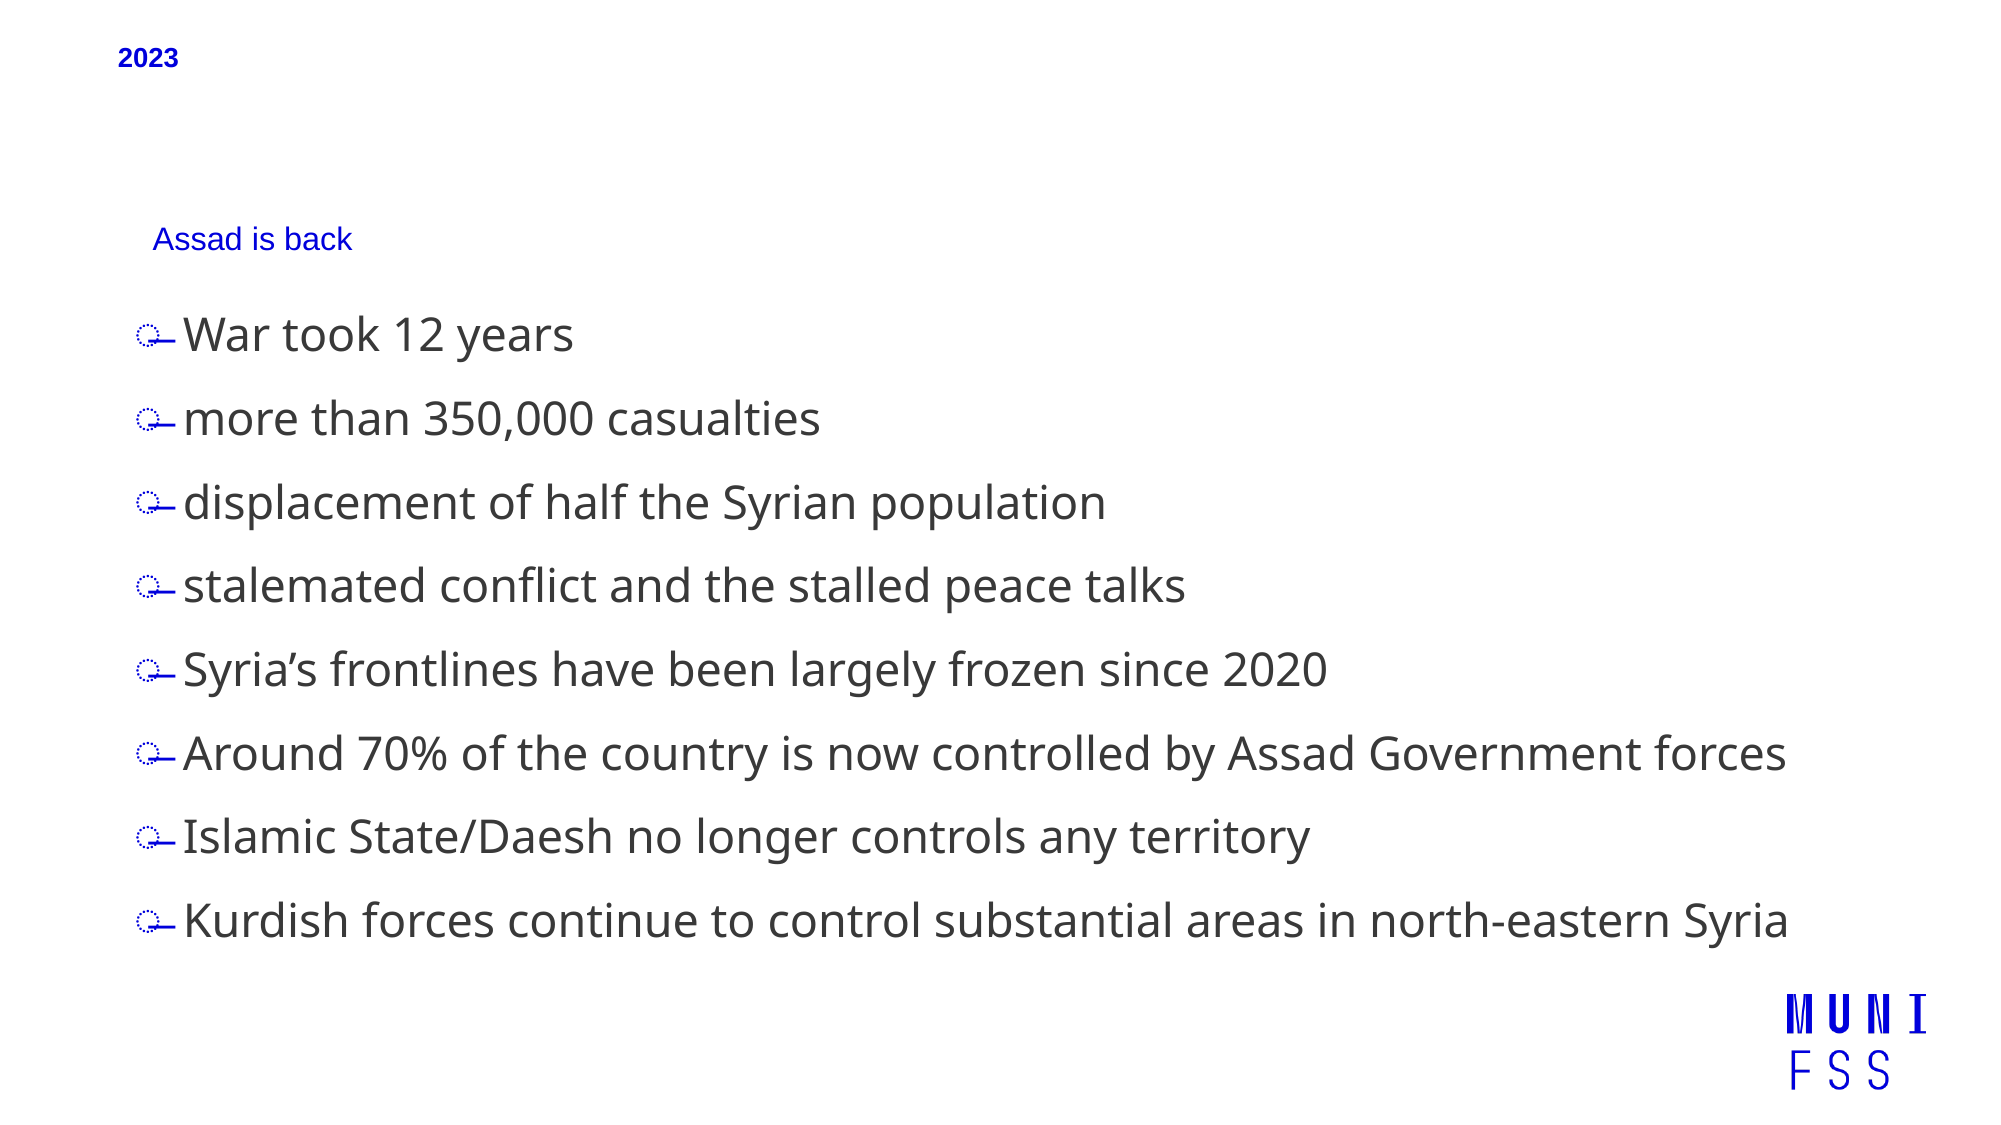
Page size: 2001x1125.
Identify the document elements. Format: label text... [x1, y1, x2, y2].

picture [1787, 994, 1926, 1090]
title 2023 [117, 0, 1882, 74]
list Assad is back [118, 212, 1882, 258]
list War took 12 years more than 350,000 casualties displacement of half the Syrian population stalemated conflict and the stalled peace talks Syria’s frontlines have been largely frozen since 2020 Around 70% of the country is now controlled by Assad Government forces Islamic State/Daesh no longer controls any territory Kurdish forces continue to control substantial areas in north-eastern Syria [118, 277, 1883, 957]
